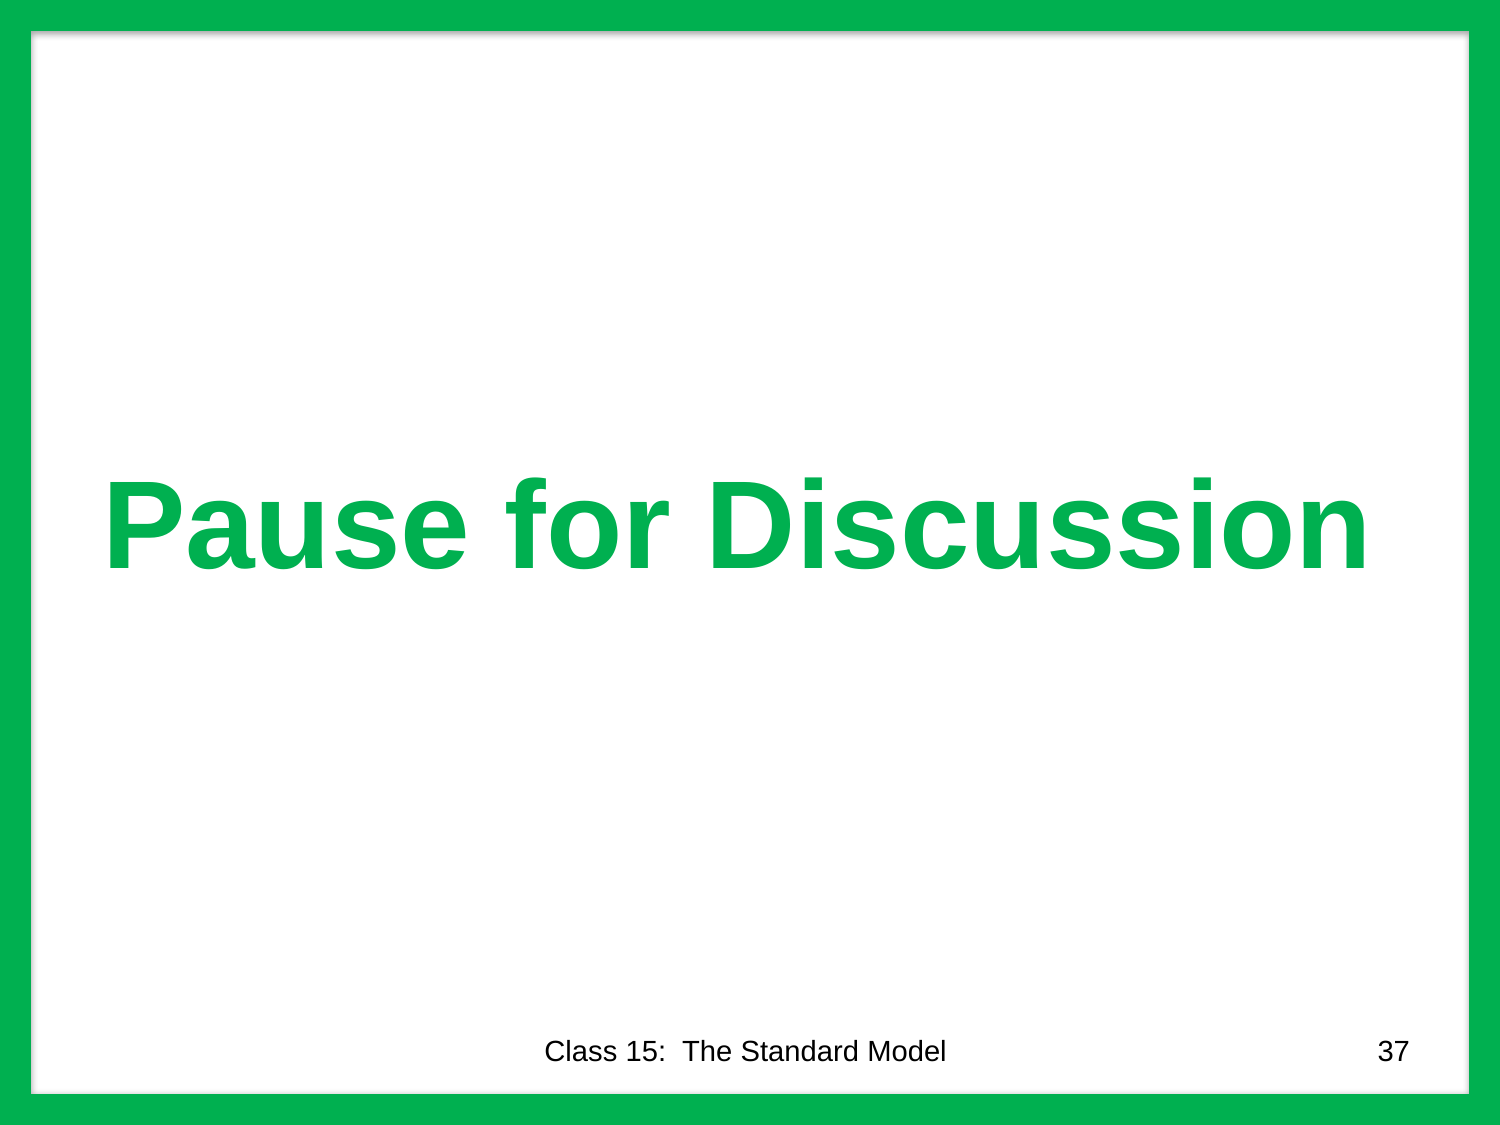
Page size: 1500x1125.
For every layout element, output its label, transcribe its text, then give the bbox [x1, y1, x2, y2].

slide_number 37 [1074, 1024, 1426, 1103]
text_box [0, 0, 1500, 1125]
footer Class 15: The Standard Model [512, 1024, 988, 1103]
